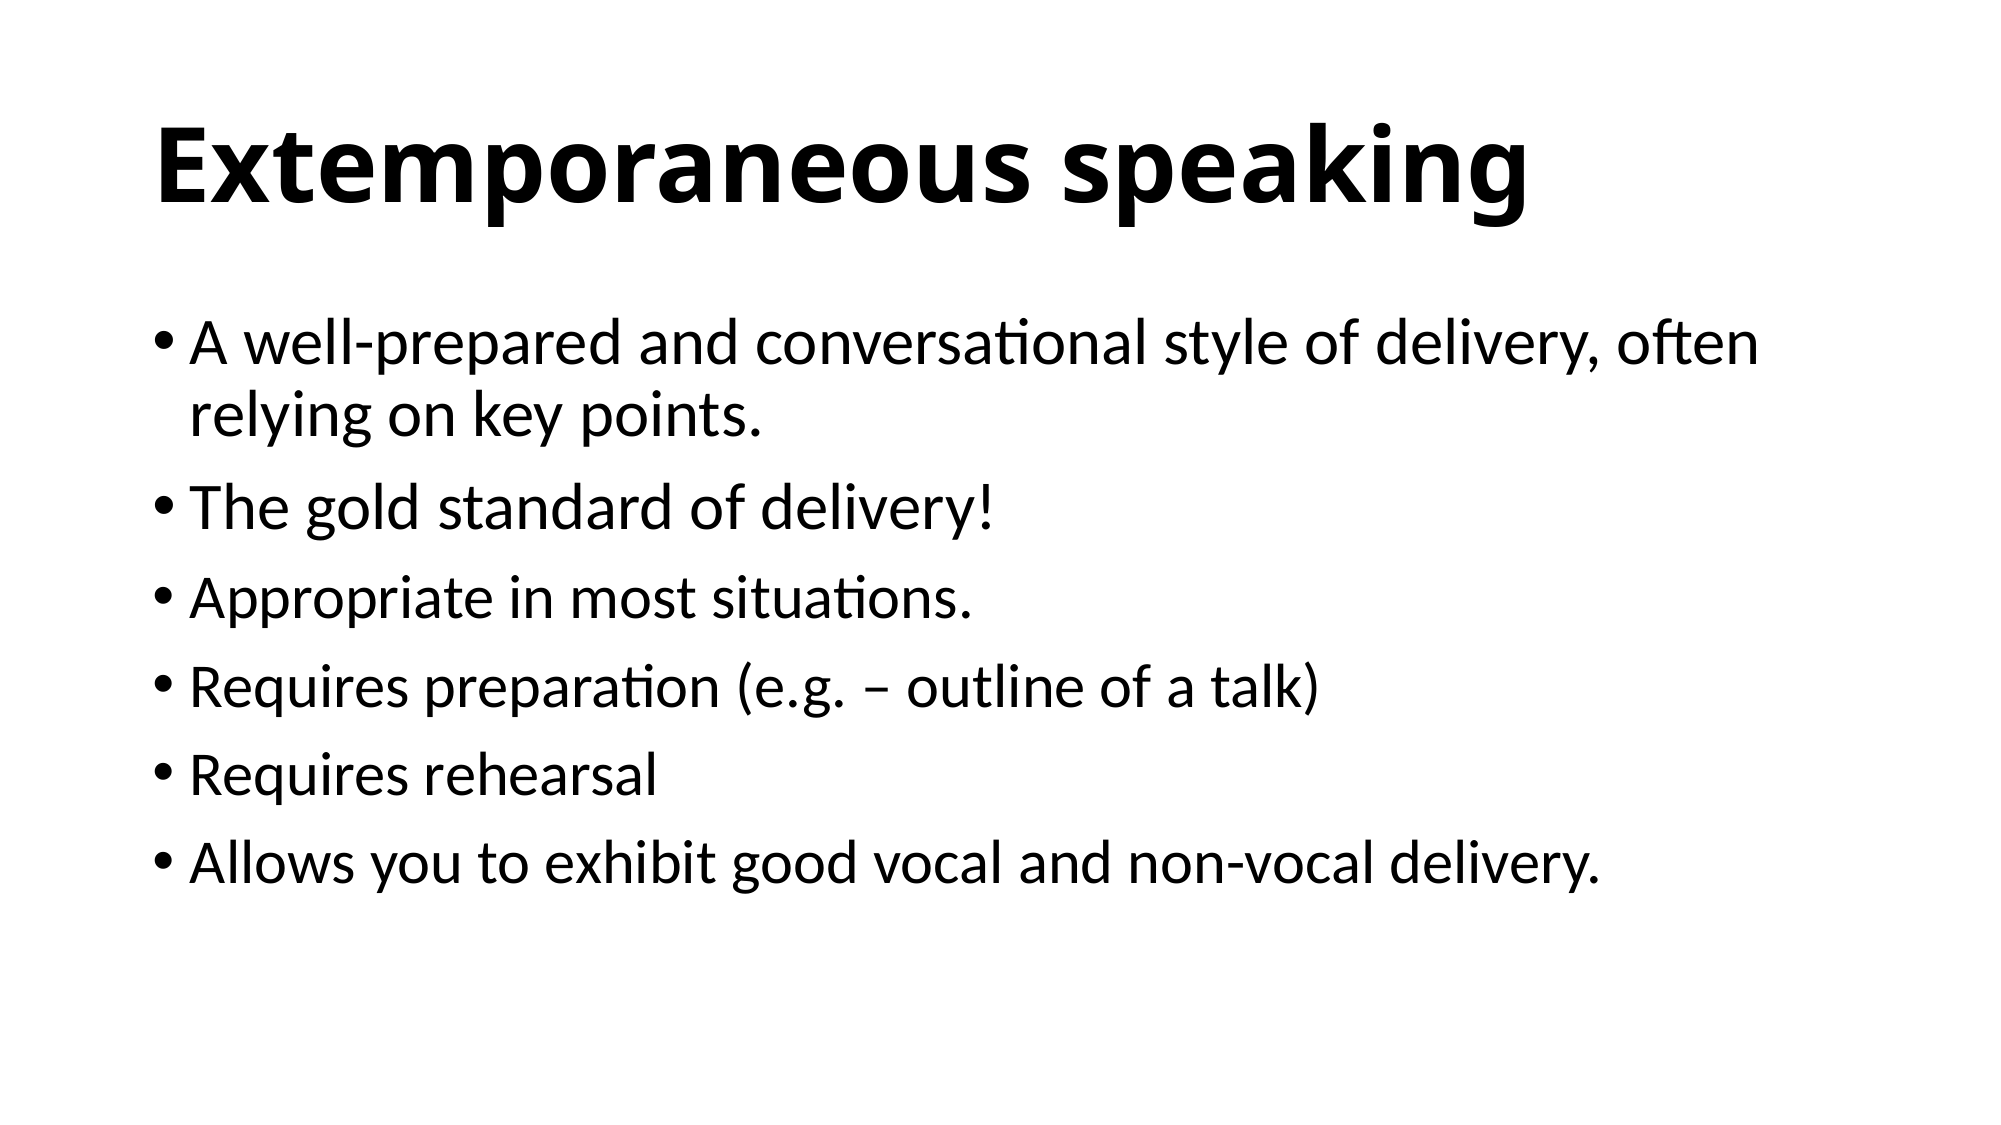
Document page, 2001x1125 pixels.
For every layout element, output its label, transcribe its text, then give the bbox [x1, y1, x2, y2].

title Extemporaneous speaking [137, 59, 1863, 278]
list A well-prepared and conversational style of delivery, often relying on key points. The gold standard of delivery! Appropriate in most situations. Requires preparation (e.g. – outline of a talk) Requires rehearsal Allows you to exhibit good vocal and non-vocal delivery. [137, 299, 1863, 1014]
